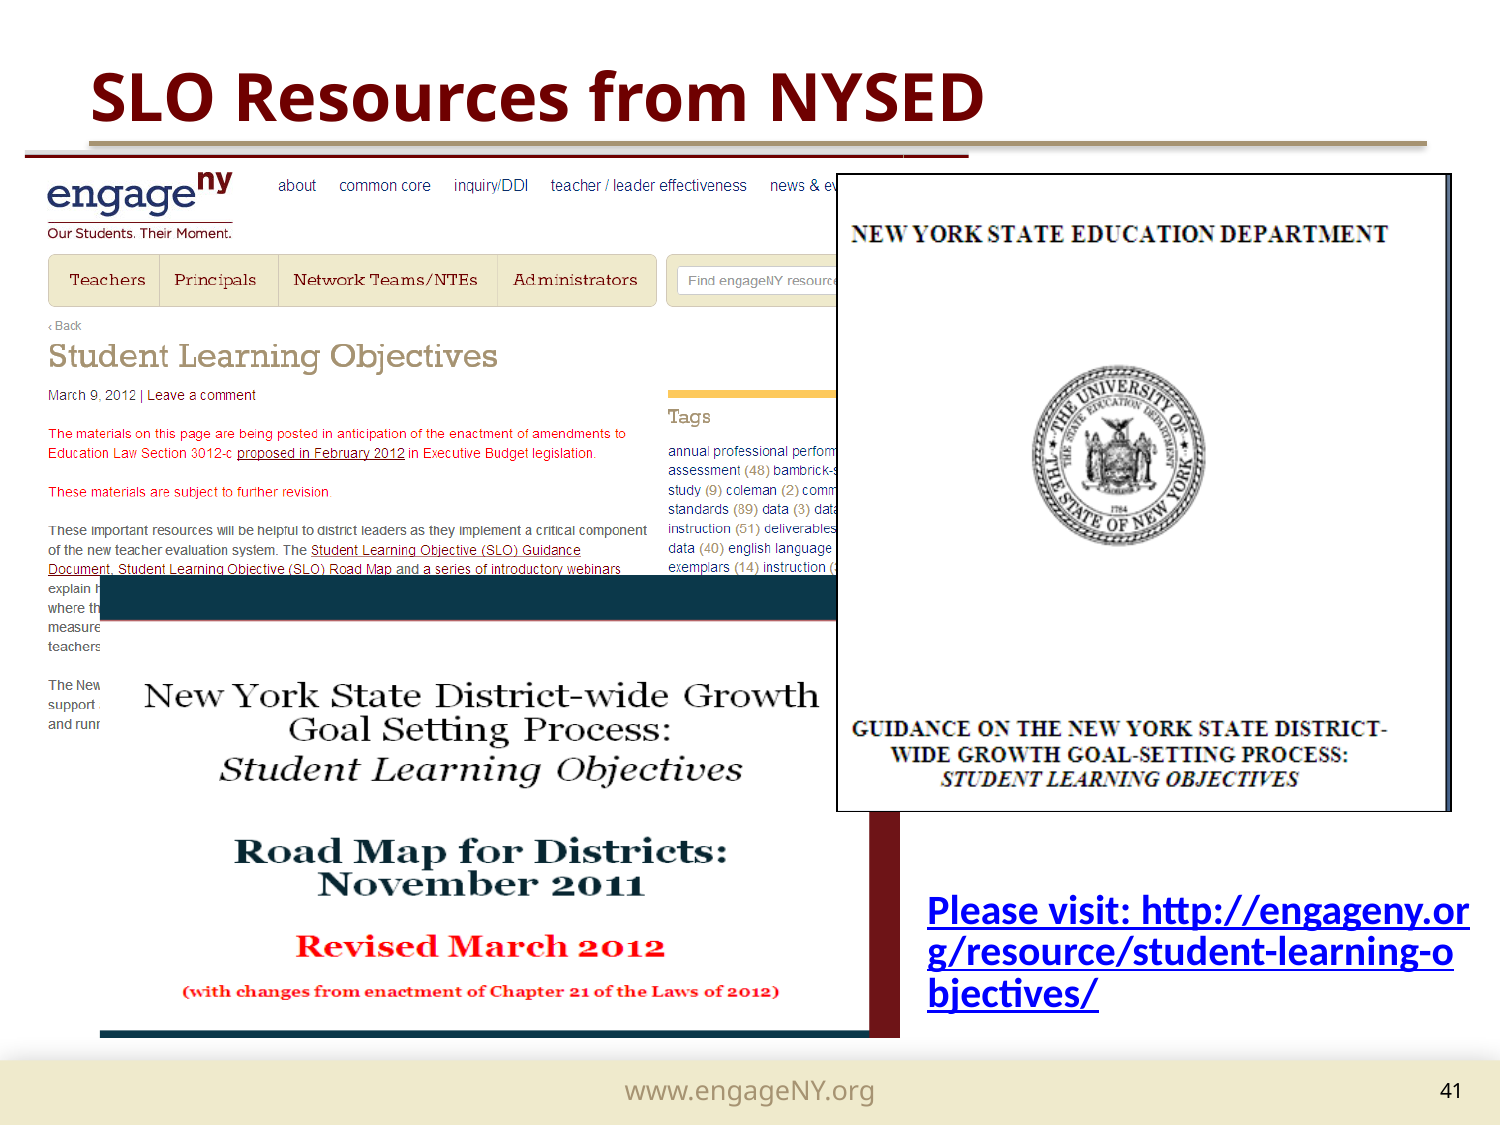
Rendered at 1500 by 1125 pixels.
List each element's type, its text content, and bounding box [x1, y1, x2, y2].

text_box Please visit: http://engageny.org/resource/student-learning-objectives/ [912, 875, 1488, 940]
slide_number 41 [1350, 1037, 1500, 1121]
title SLO Resources from NYSED [75, 45, 1425, 144]
picture [24, 149, 1451, 1038]
